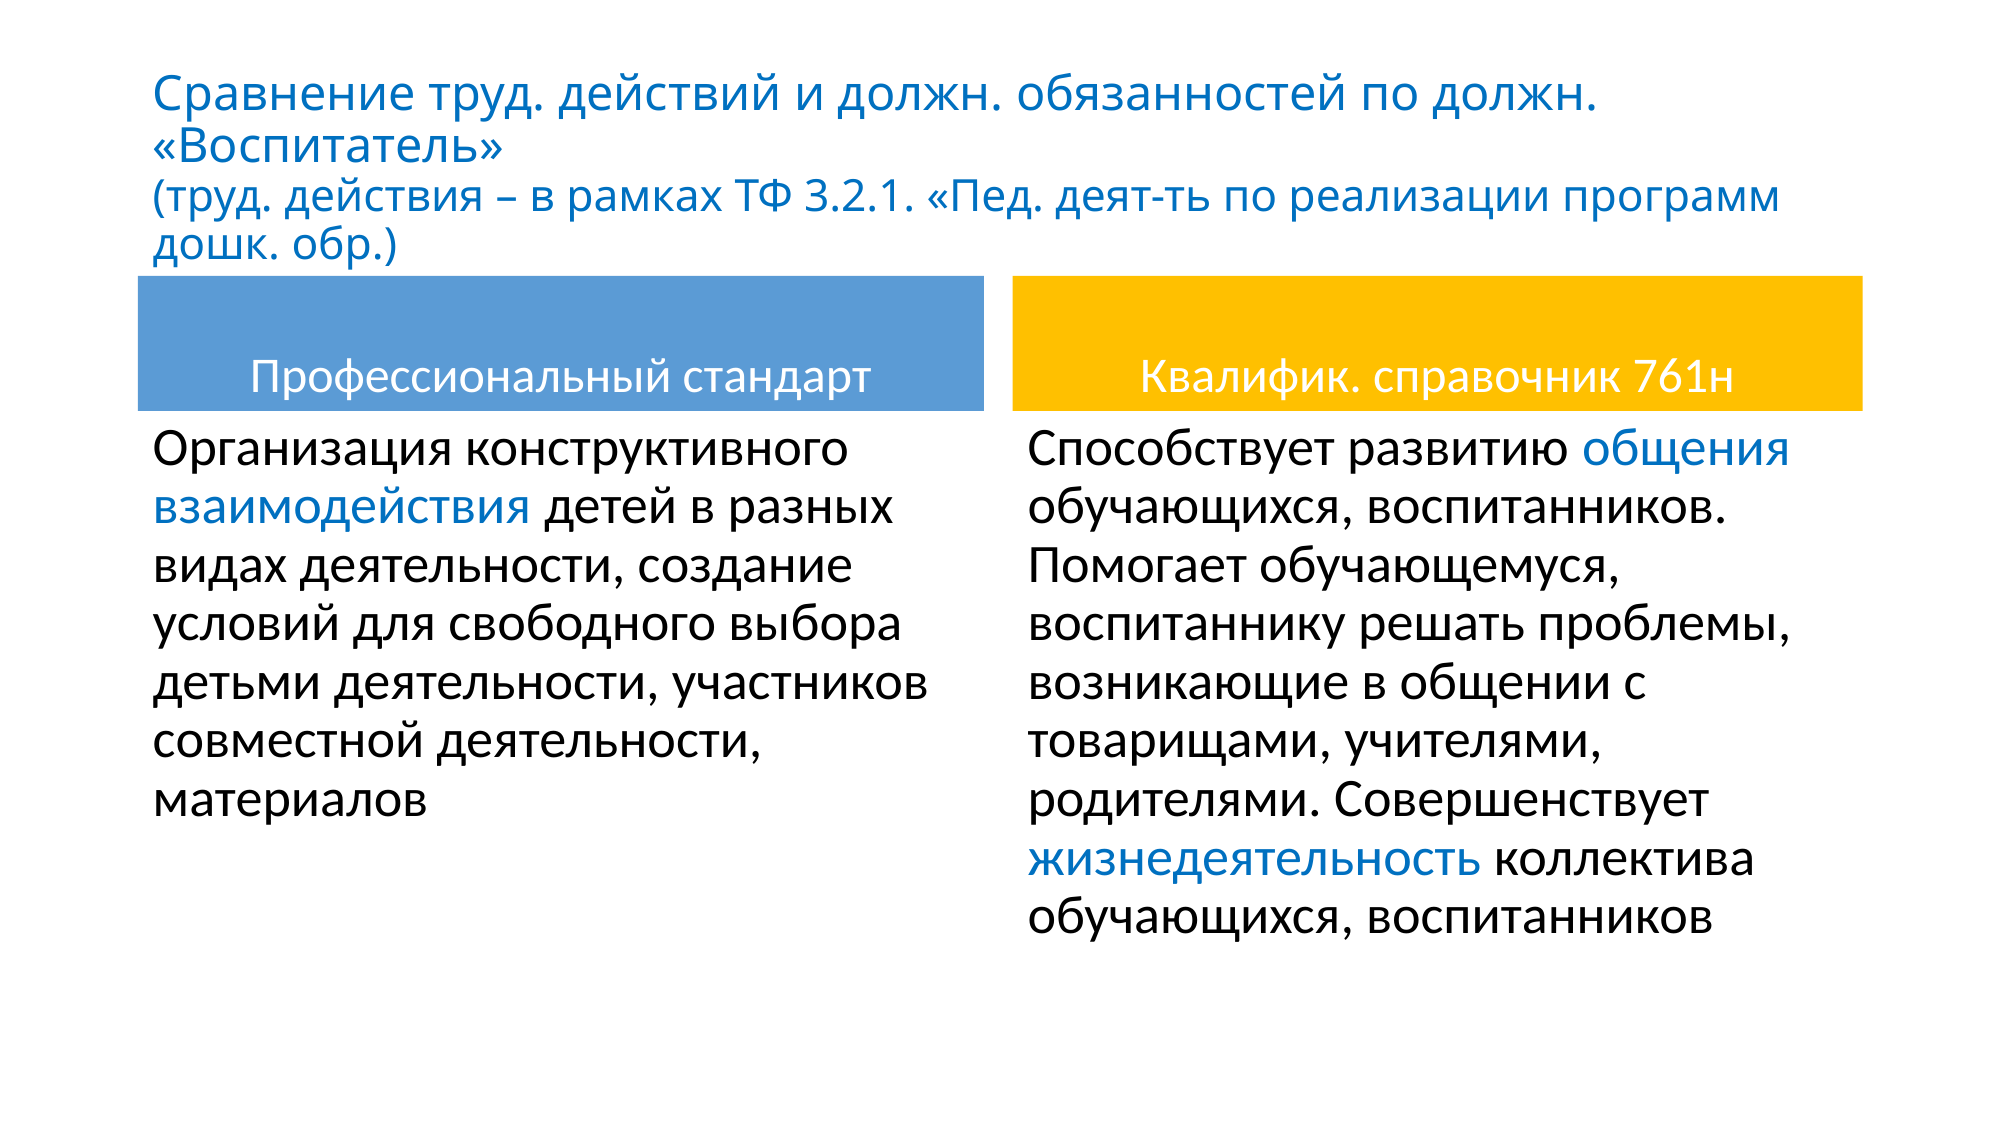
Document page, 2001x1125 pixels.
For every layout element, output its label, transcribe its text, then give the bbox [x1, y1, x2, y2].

list Организация конструктивного взаимодействия детей в разных видах деятельности, создание условий для свободного выбора детьми деятельности, участников совместной деятельности, материалов [137, 410, 984, 1016]
list Профессиональный стандарт [137, 275, 984, 410]
list Квалифик. справочник 761н [1012, 275, 1863, 410]
list Способствует развитию общения обучающихся, воспитанников. Помогает обучающемуся, воспитаннику решать проблемы, возникающие в общении с товарищами, учителями, родителями. Совершенствует жизнедеятельность коллектива обучающихся, воспитанников [1012, 410, 1863, 1016]
title Сравнение труд. действий и должн. обязанностей по должн. «Воспитатель» (труд. действия – в рамках ТФ 3.2.1. «Пед. деят-ть по реализации программ дошк. обр.) [137, 59, 1863, 278]
